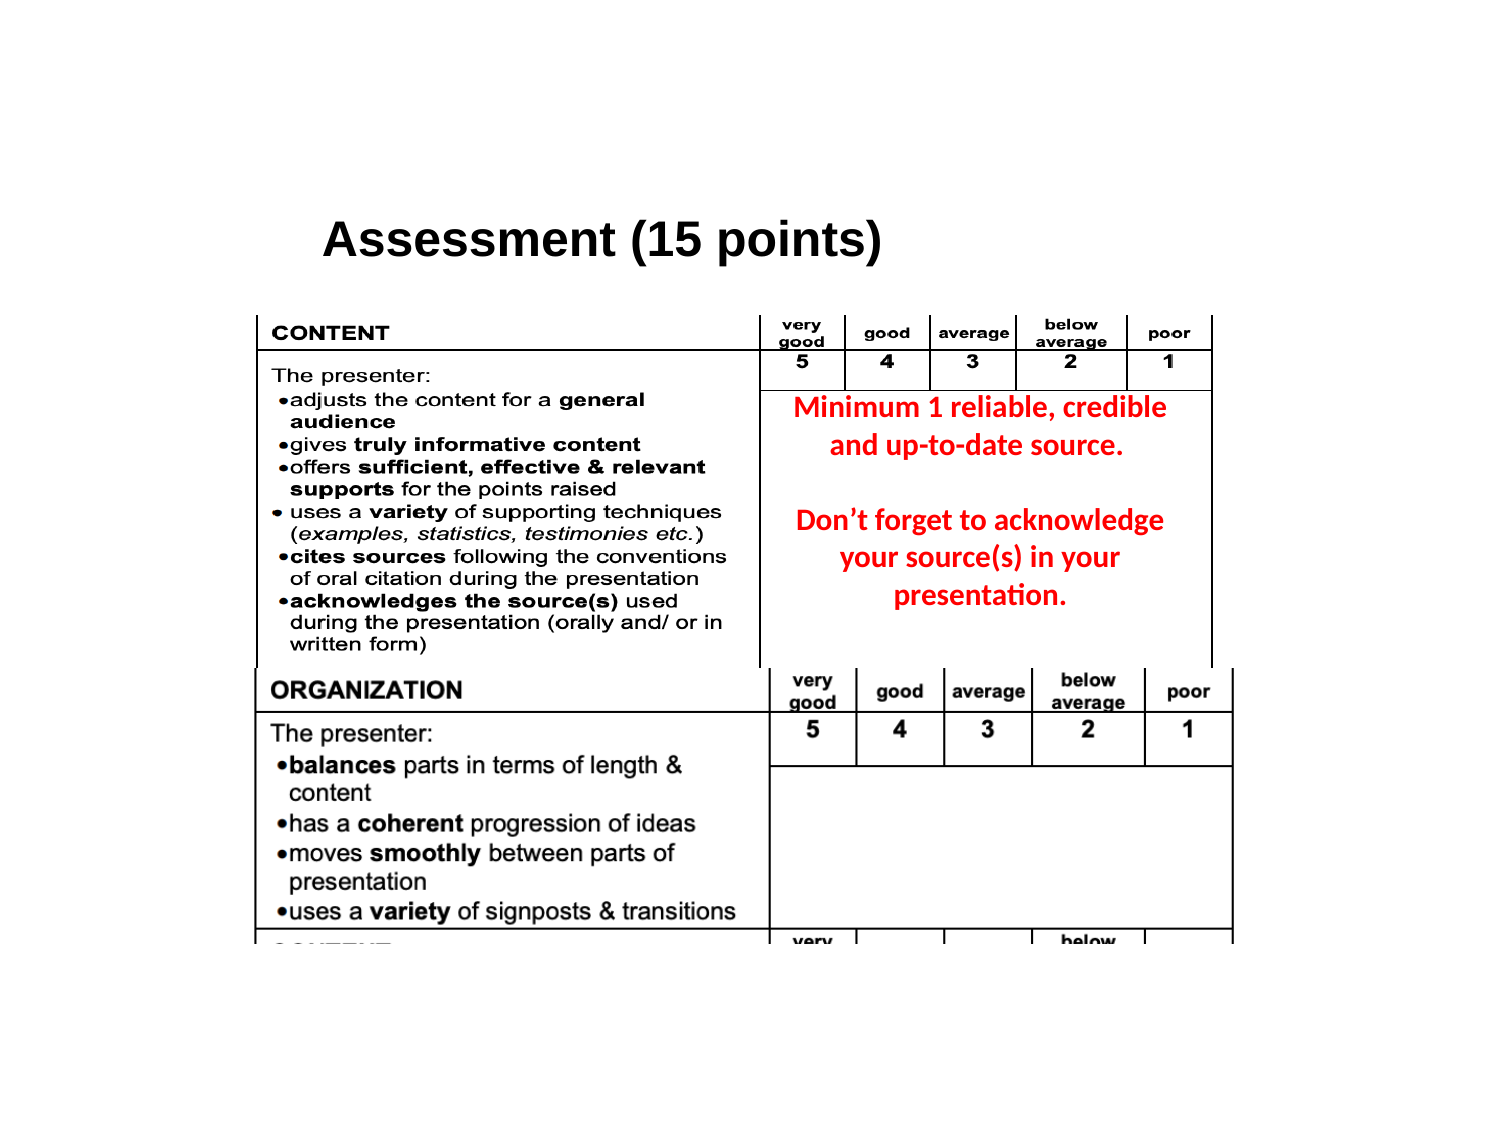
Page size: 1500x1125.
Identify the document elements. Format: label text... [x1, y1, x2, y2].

picture [227, 315, 1238, 944]
text_box Assessment (15 points) [307, 199, 990, 274]
